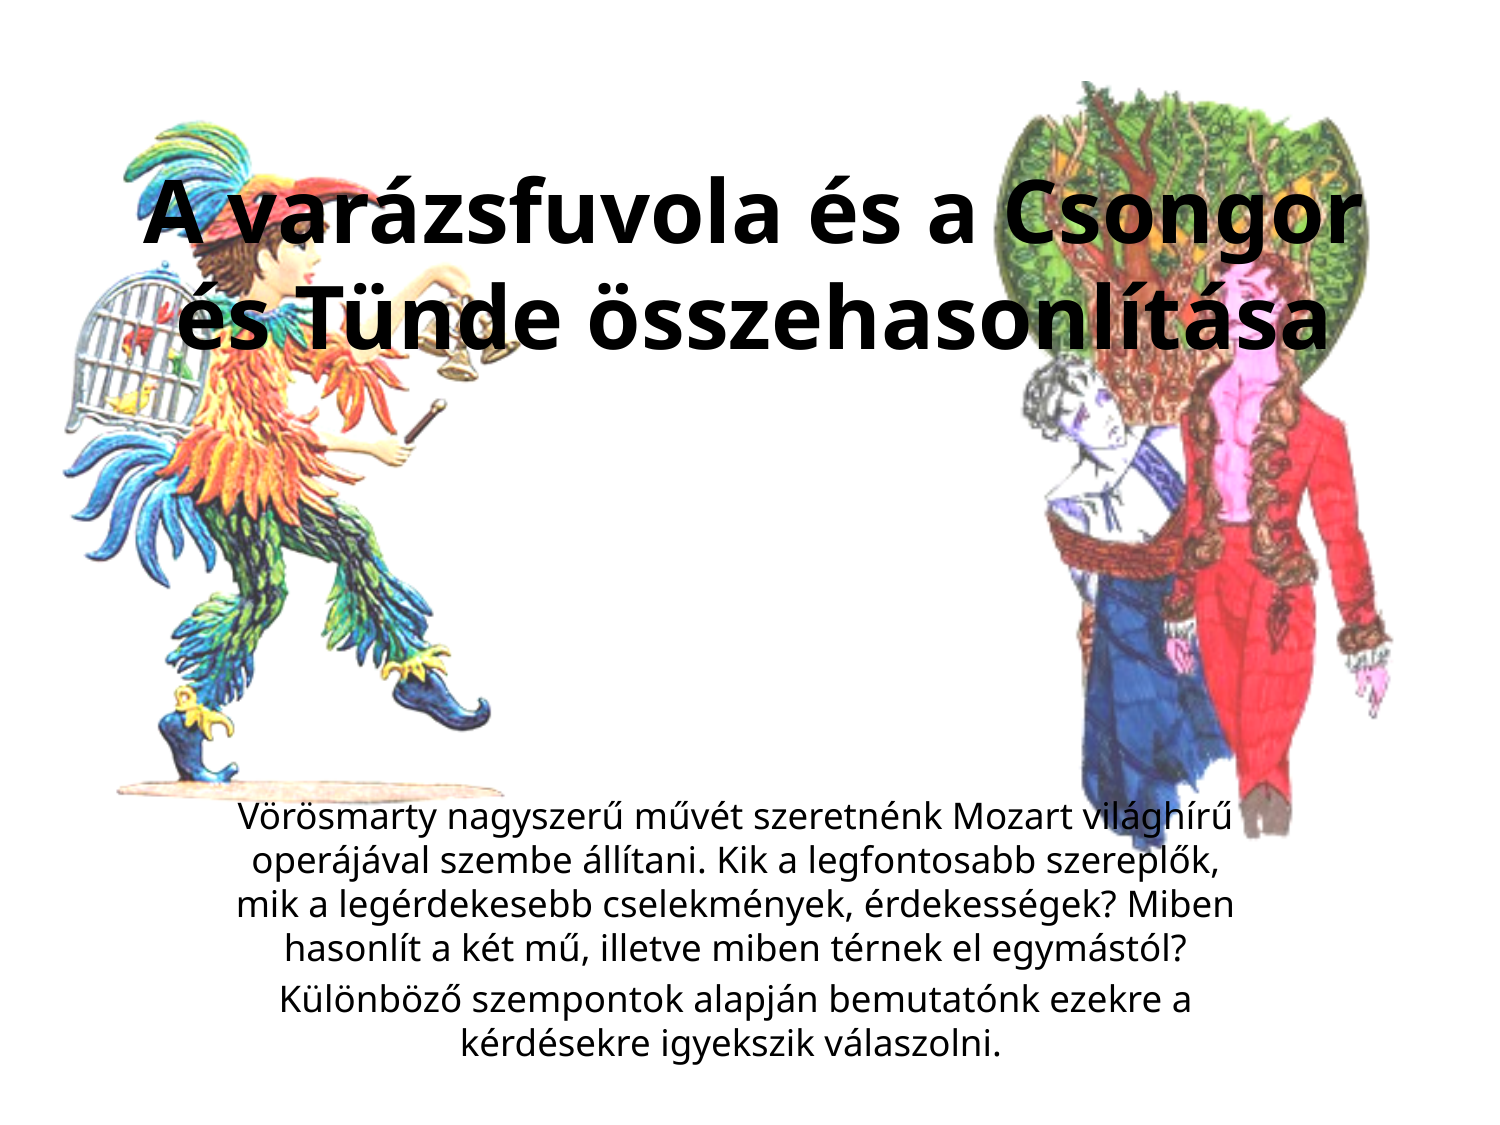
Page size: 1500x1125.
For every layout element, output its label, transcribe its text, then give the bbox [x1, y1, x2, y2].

title A varázsfuvola és a Csongor és Tünde összehasonlítása [536, 140, 896, 382]
picture [58, 116, 531, 809]
picture [902, 81, 1500, 880]
subtitle Vörösmarty nagyszerű művét szeretnénk Mozart világhírű operájával szembe állítani. Kik a legfontosabb szereplők, mik a legérdekesebb cselekmények, érdekességek? Miben hasonlít a két mű, illetve miben térnek el egymástól? Különböző szempontok alapján bemutatónk ezekre a kérdésekre igyekszik válaszolni. [210, 785, 1261, 1073]
